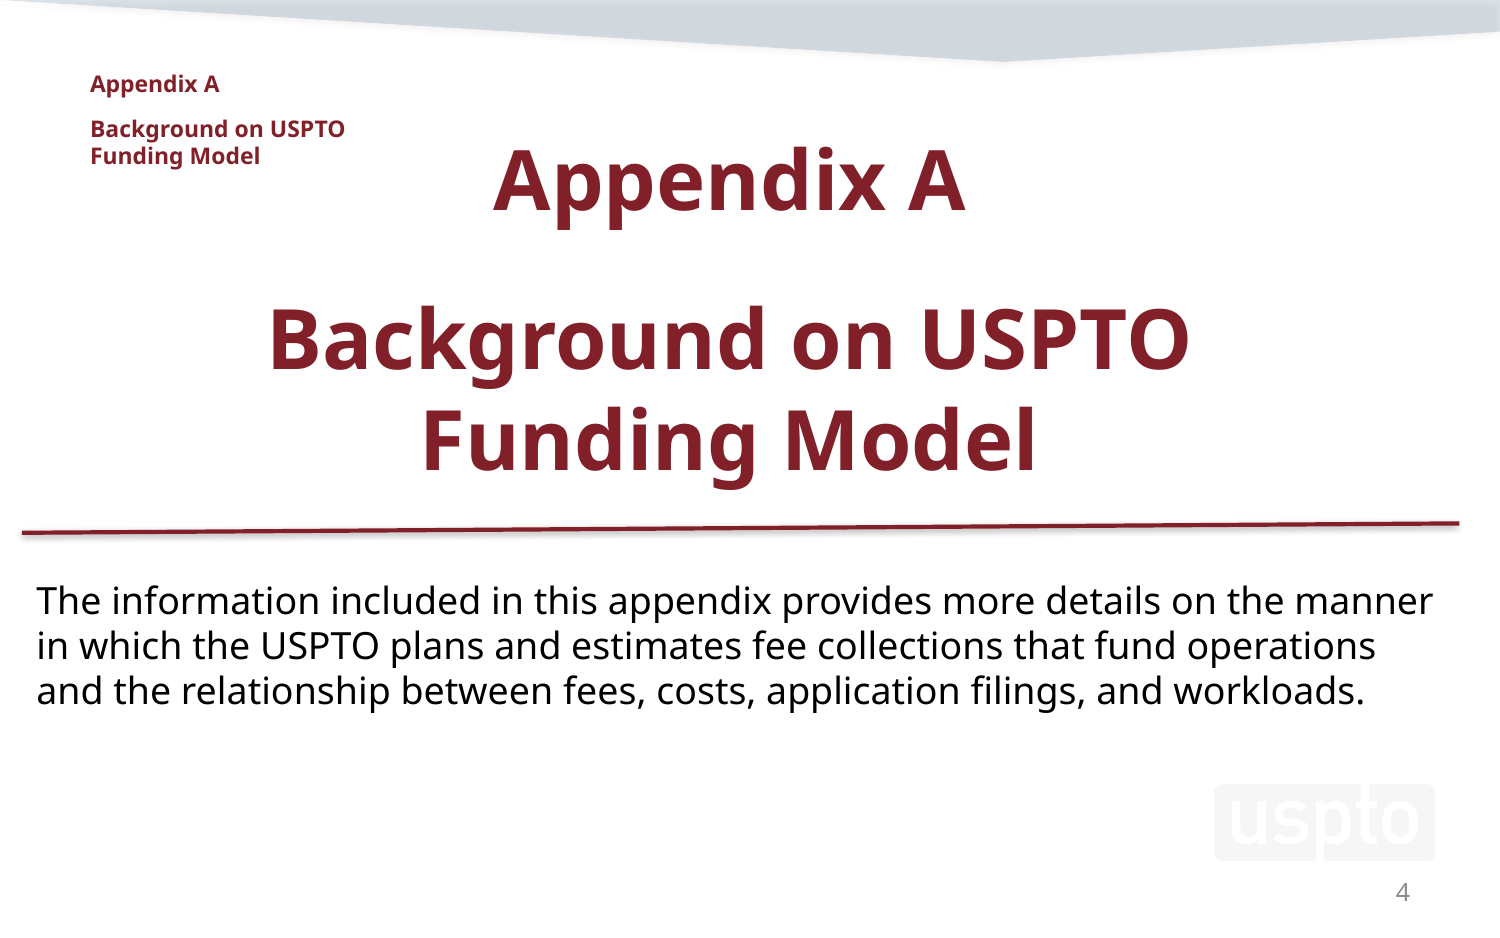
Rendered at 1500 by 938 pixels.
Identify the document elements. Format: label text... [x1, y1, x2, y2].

text_box Appendix A Background on USPTO Funding Model The information included in this appendix provides more details on the manner in which the USPTO plans and estimates fee collections that fund operations and the relationship between fees, costs, application filings, and workloads. [21, 119, 1460, 522]
slide_number 4 [1074, 868, 1425, 919]
text_box Appendix A Background on USPTO Funding Model The information included in this appendix provides more details on the manner in which the USPTO plans and estimates fee collections that fund operations and the relationship between fees, costs, application filings, and workloads. [21, 540, 1460, 719]
title Appendix A Background on USPTO Funding Model [75, 62, 1425, 119]
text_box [21, 523, 1460, 534]
